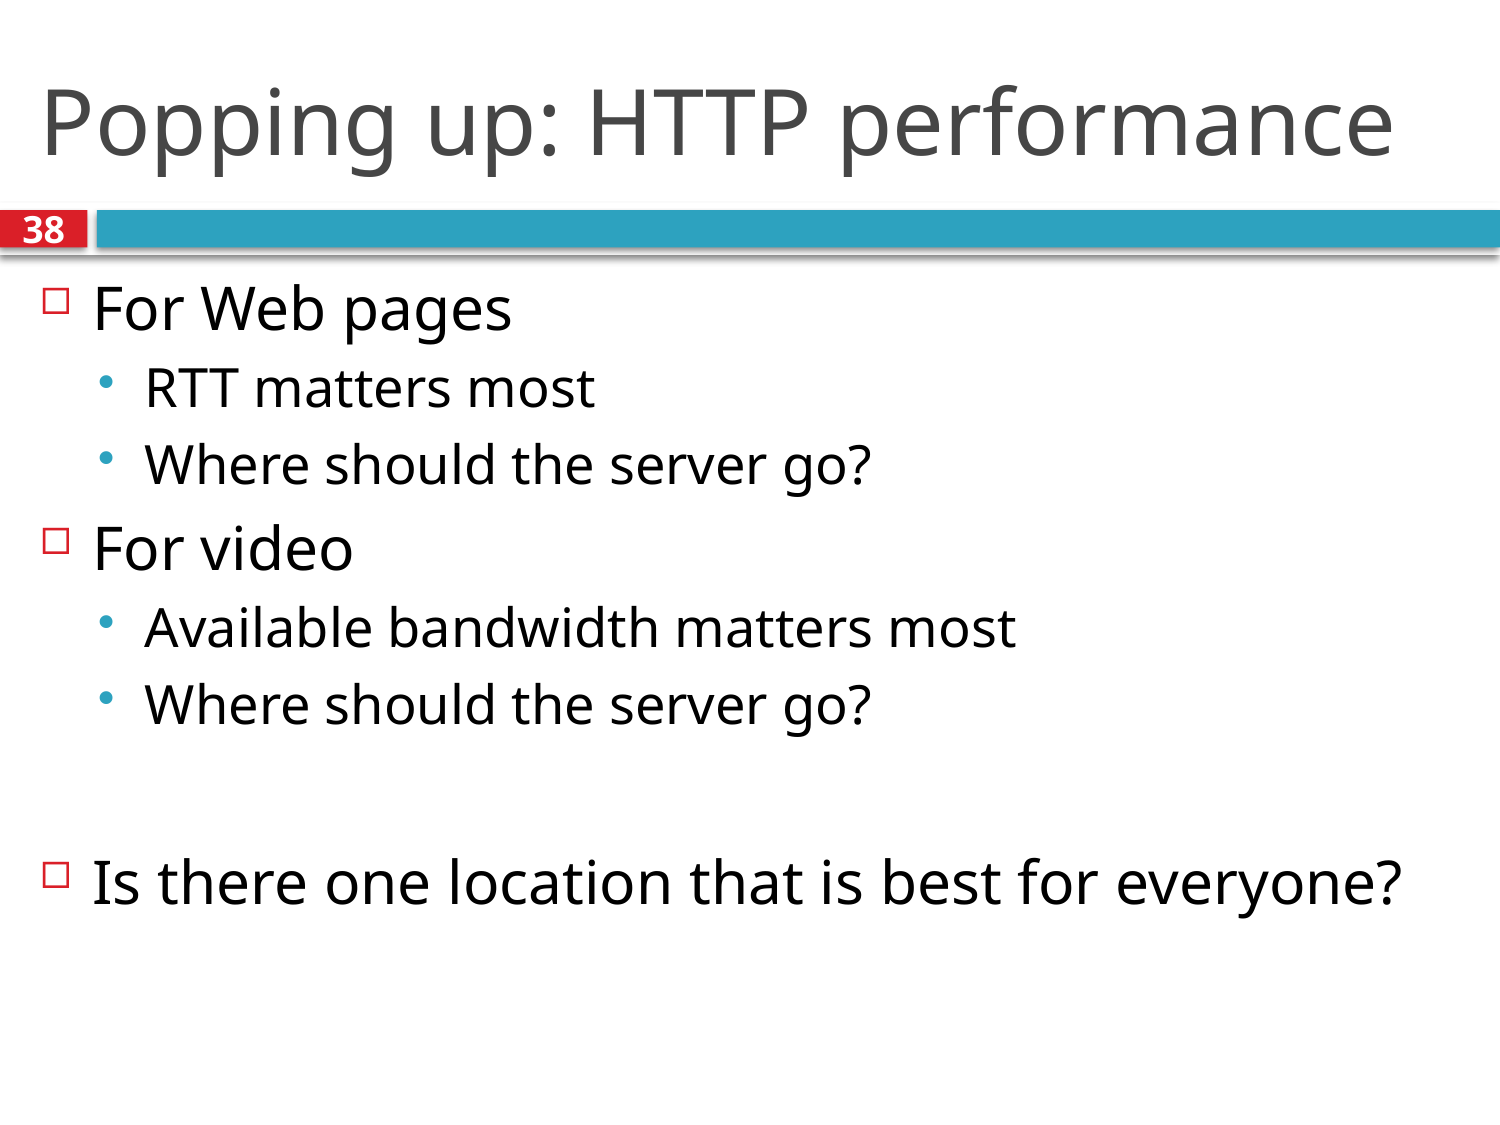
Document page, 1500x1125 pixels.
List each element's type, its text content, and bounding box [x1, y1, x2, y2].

list For Web pages RTT matters most Where should the server go? For video Available bandwidth matters most Where should the server go? Is there one location that is best for everyone? [24, 262, 1475, 1100]
title Popping up: HTTP performance [24, 37, 1475, 200]
slide_number 38 [0, 206, 88, 257]
